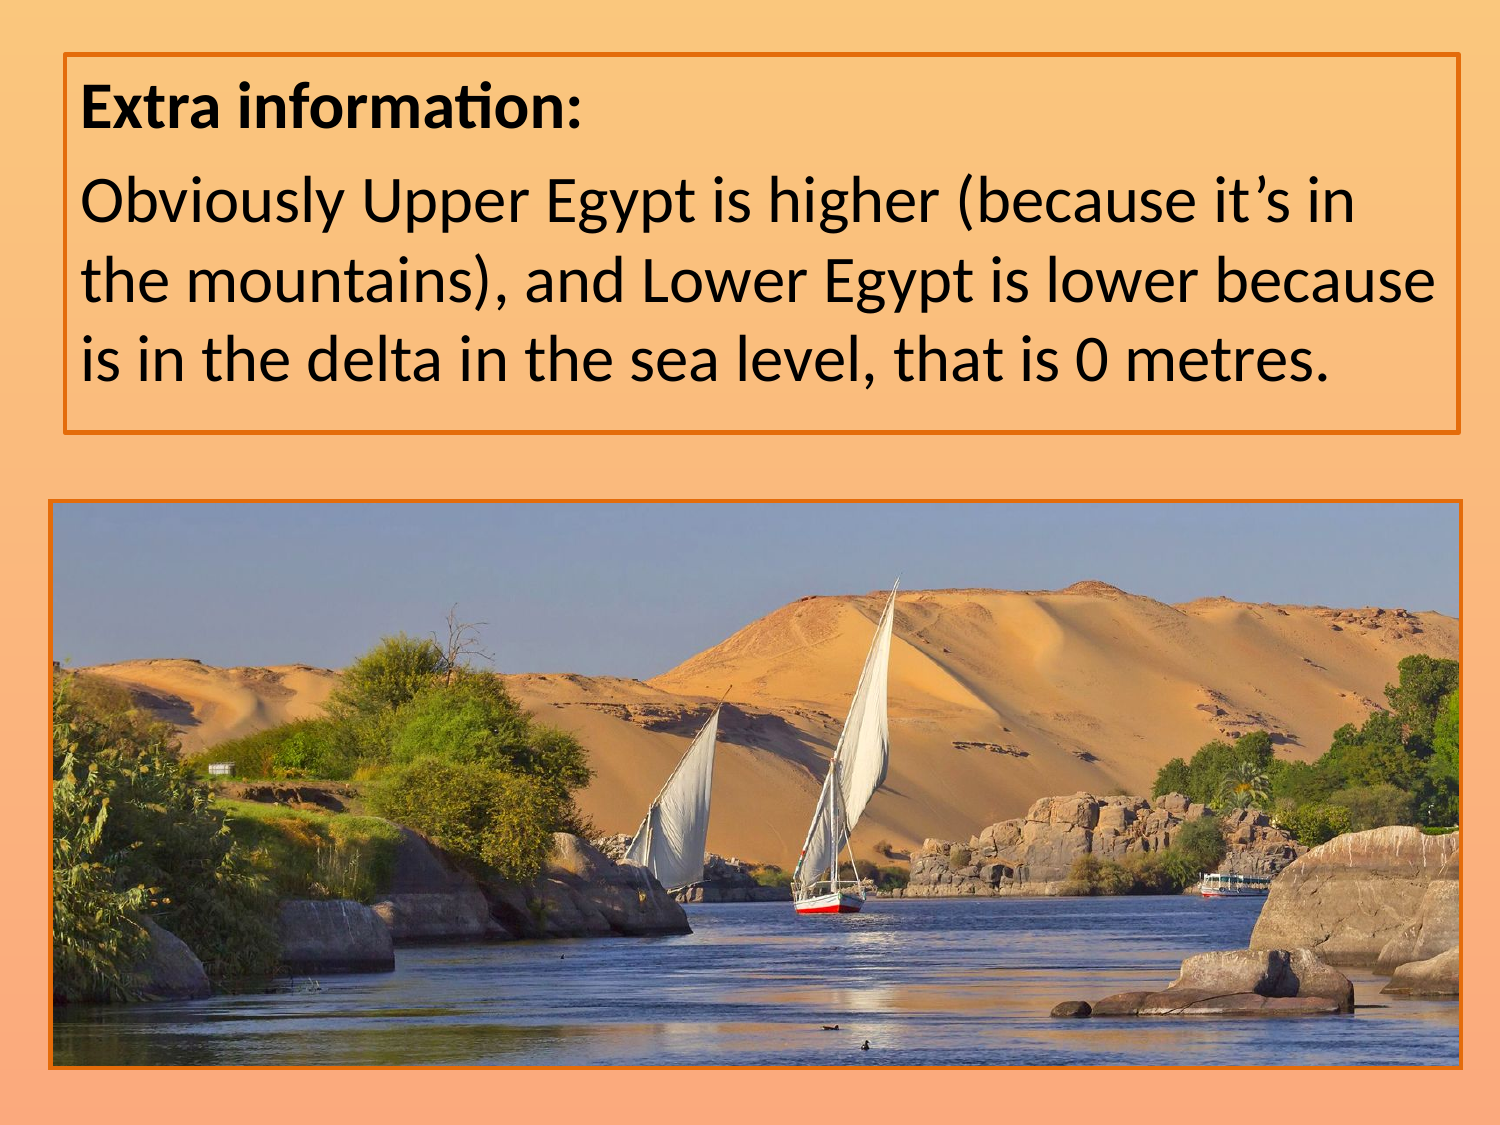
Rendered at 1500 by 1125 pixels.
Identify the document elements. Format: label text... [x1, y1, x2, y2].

list Extra information: Obviously Upper Egypt is higher (because it’s in the mountains), and Lower Egypt is lower because is in the delta in the sea level, that is 0 metres. [64, 54, 1459, 433]
picture [52, 503, 1459, 1066]
